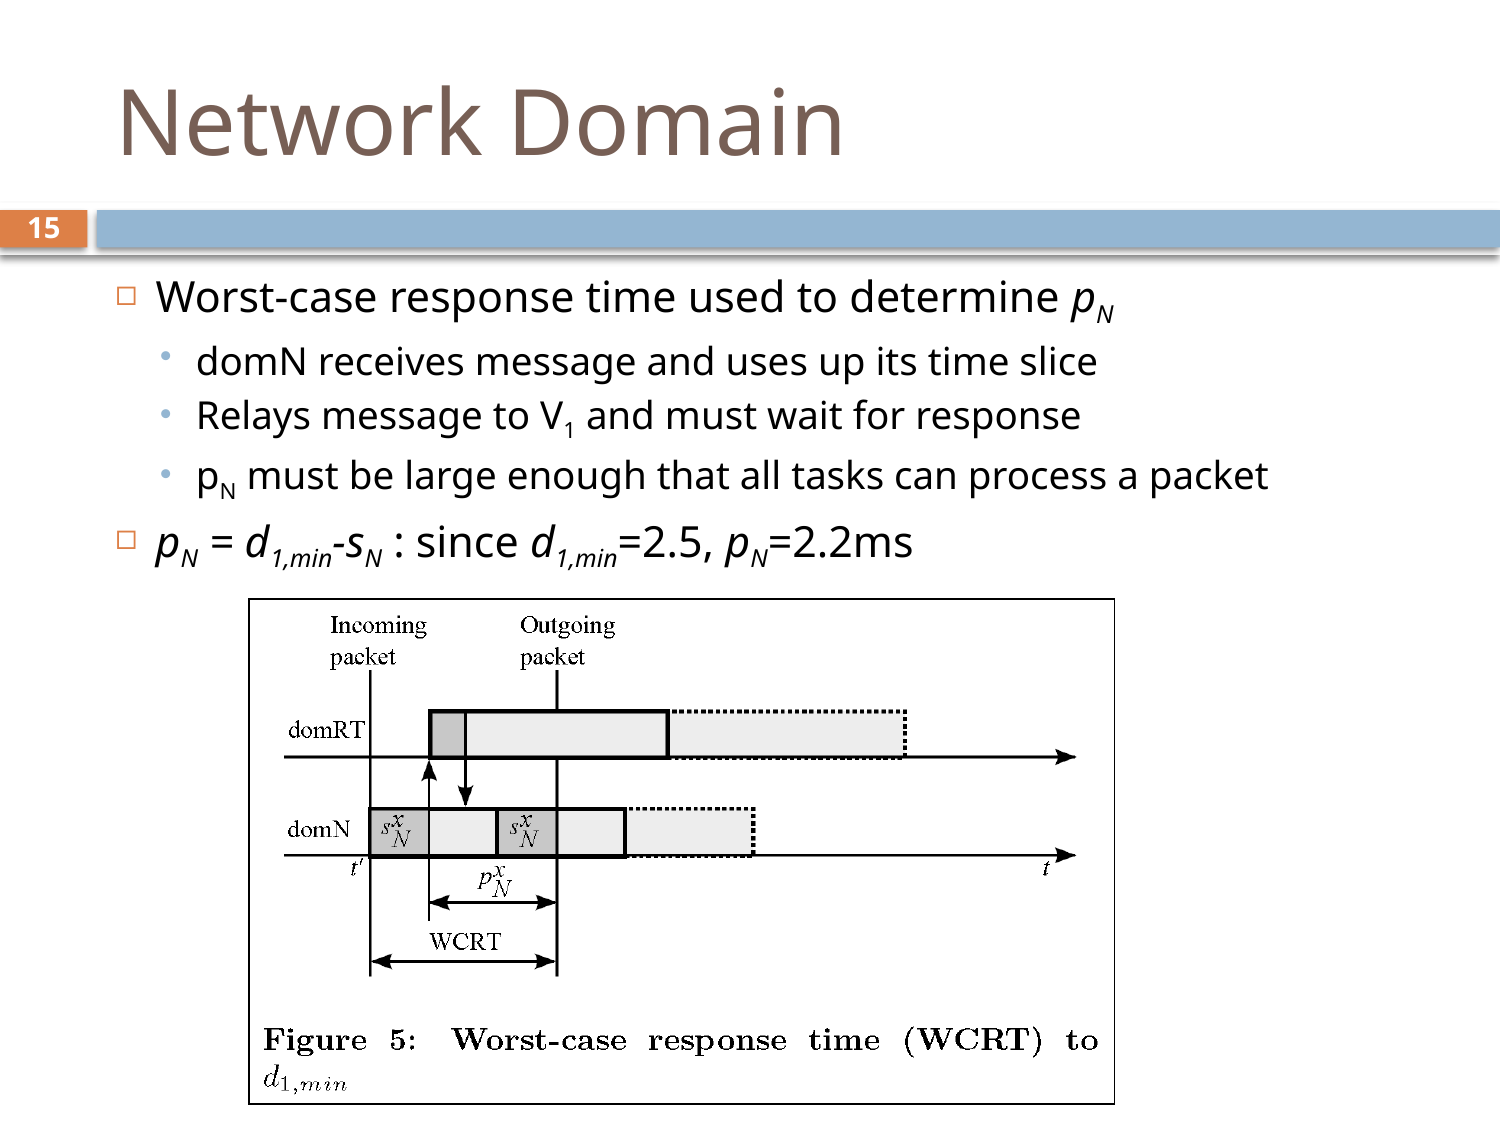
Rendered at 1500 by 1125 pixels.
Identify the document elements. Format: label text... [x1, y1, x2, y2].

slide_number 15 [0, 208, 88, 249]
title Network Domain [100, 37, 1438, 200]
picture [249, 599, 1114, 1104]
list Worst-case response time used to determine pN domN receives message and uses up its time slice Relays message to V1 and must wait for response pN must be large enough that all tasks can process a packet pN = d1,min-sN : since d1,min=2.5, pN=2.2ms [100, 262, 1438, 588]
